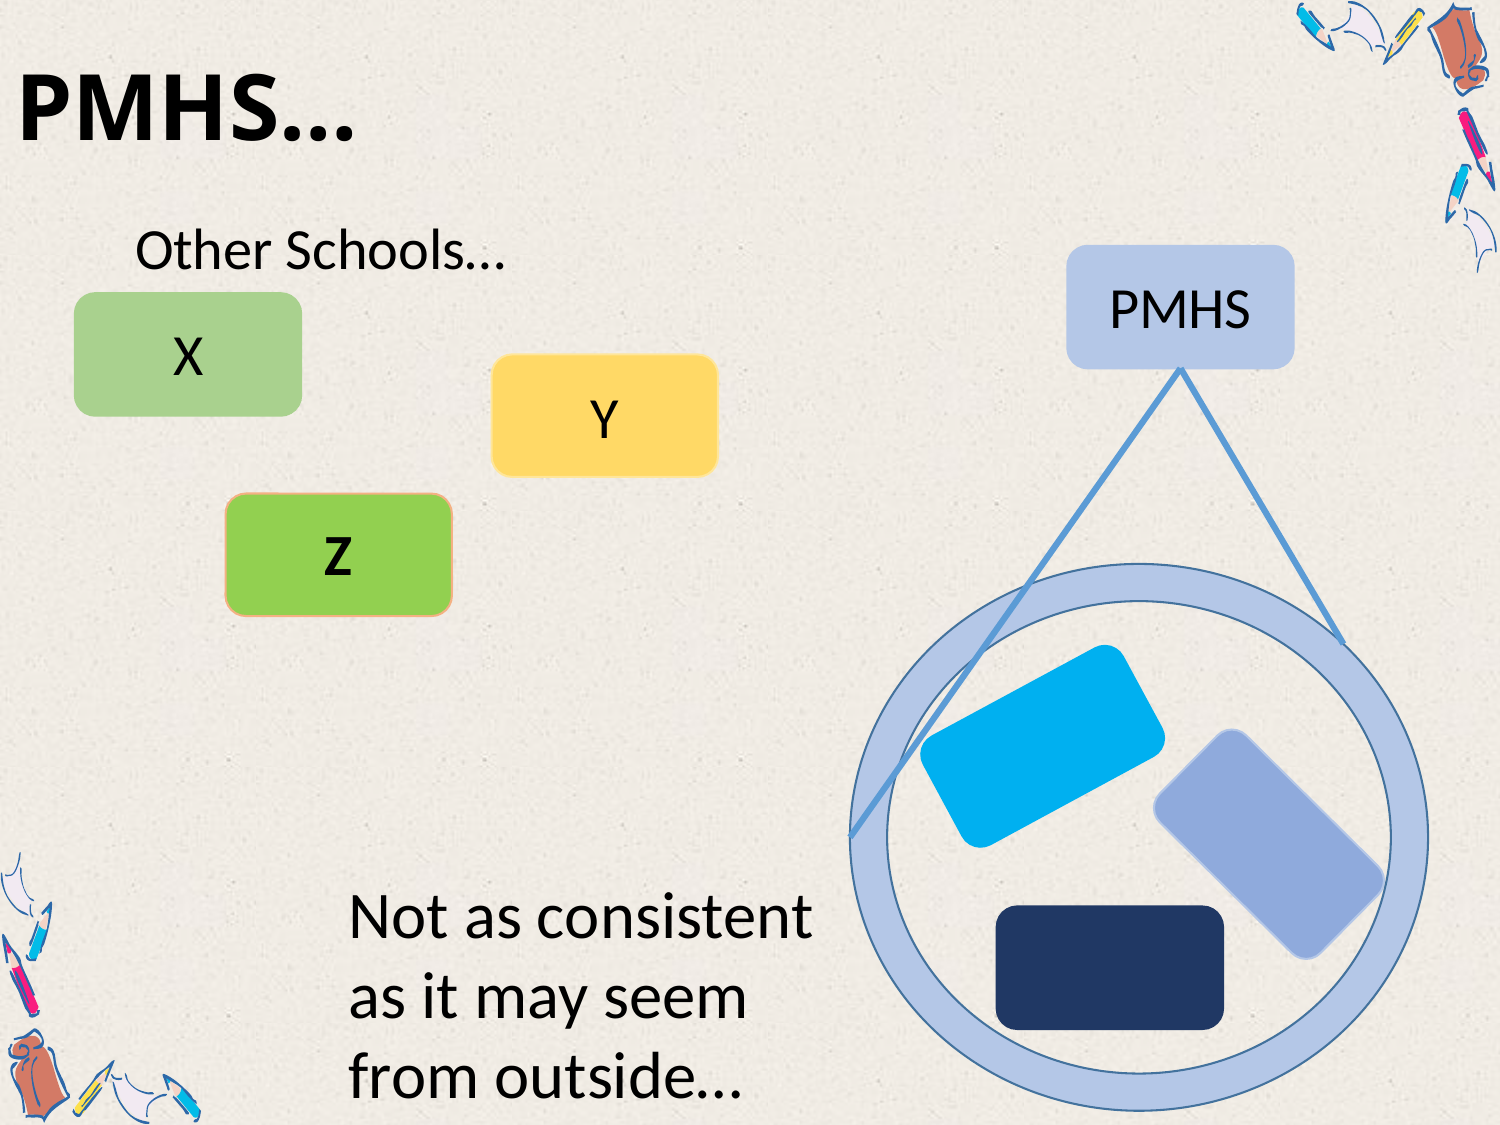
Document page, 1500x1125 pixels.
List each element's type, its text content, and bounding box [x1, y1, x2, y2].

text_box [1180, 368, 1344, 645]
text_box [920, 645, 1166, 848]
text_box [1066, 244, 1295, 368]
text_box [848, 644, 1430, 1112]
text_box Not as consistent as it may seem from outside… [337, 866, 850, 1118]
title PMHS… [0, 1, 1294, 219]
text_box Y [511, 374, 699, 456]
text_box [224, 492, 453, 618]
text_box X [94, 311, 282, 393]
text_box Other Schools… [123, 205, 651, 287]
text_box PMHS [1087, 264, 1274, 346]
text_box [0, 0, 1500, 1125]
text_box [848, 643, 980, 833]
text_box [1152, 728, 1385, 960]
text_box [934, 368, 1180, 645]
text_box [490, 353, 720, 478]
text_box Z [245, 511, 433, 594]
text_box [73, 292, 303, 417]
text_box [995, 905, 1225, 1031]
